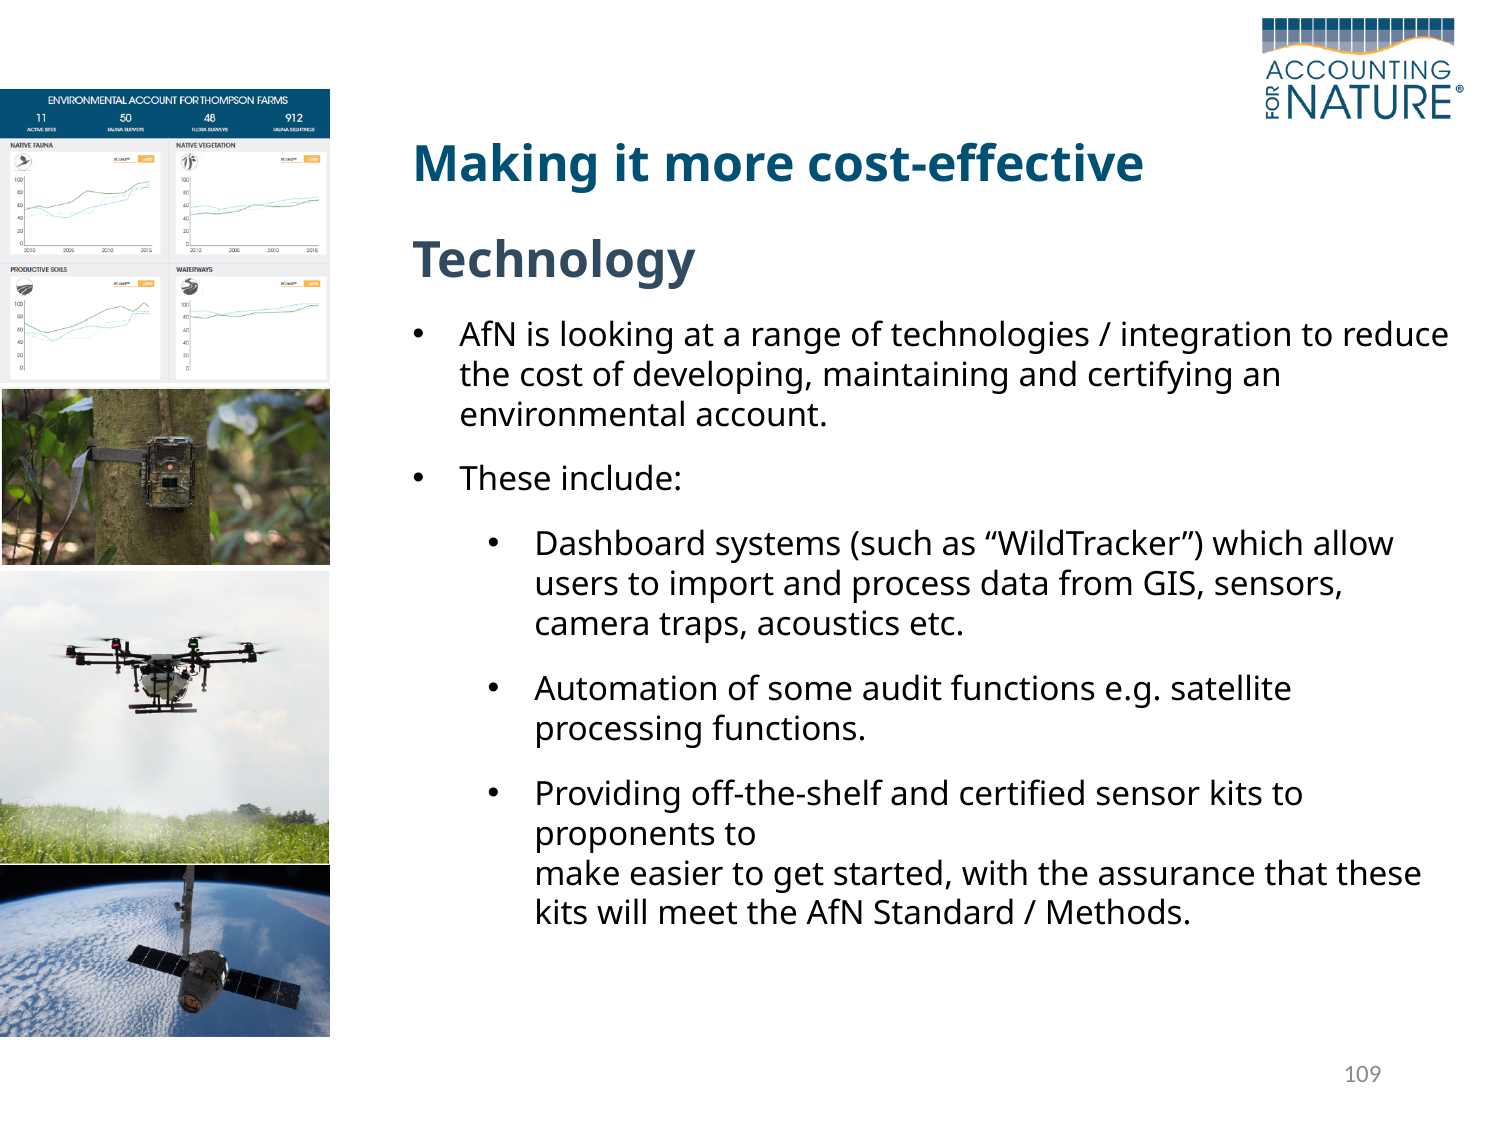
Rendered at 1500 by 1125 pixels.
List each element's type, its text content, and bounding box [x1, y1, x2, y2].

picture [233, 97, 240, 103]
picture [0, 387, 330, 565]
picture [262, 97, 287, 103]
text_box Technology AfN is looking at a range of technologies / integration to reduce the cost of developing, maintaining and certifying an environmental account. These include: Dashboard systems (such as “WildTracker”) which allow users to import and process data from GIS, sensors, camera traps, acoustics etc. Automation of some audit functions e.g. satellite processing functions. Providing off-the-shelf and certified sensor kits to proponents to make easier to get started, with the assurance that these kits will meet the AfN Standard / Methods. [397, 220, 1470, 1010]
picture [82, 97, 101, 103]
picture [0, 139, 330, 383]
picture [205, 114, 214, 121]
picture [0, 569, 330, 864]
picture [63, 97, 76, 103]
picture [114, 97, 124, 103]
picture [0, 865, 330, 1043]
slide_number 109 [1059, 1042, 1397, 1103]
picture [1228, 0, 1488, 152]
text_box Making it more cost-effective [397, 121, 1470, 199]
picture [158, 97, 175, 103]
picture [130, 97, 137, 103]
